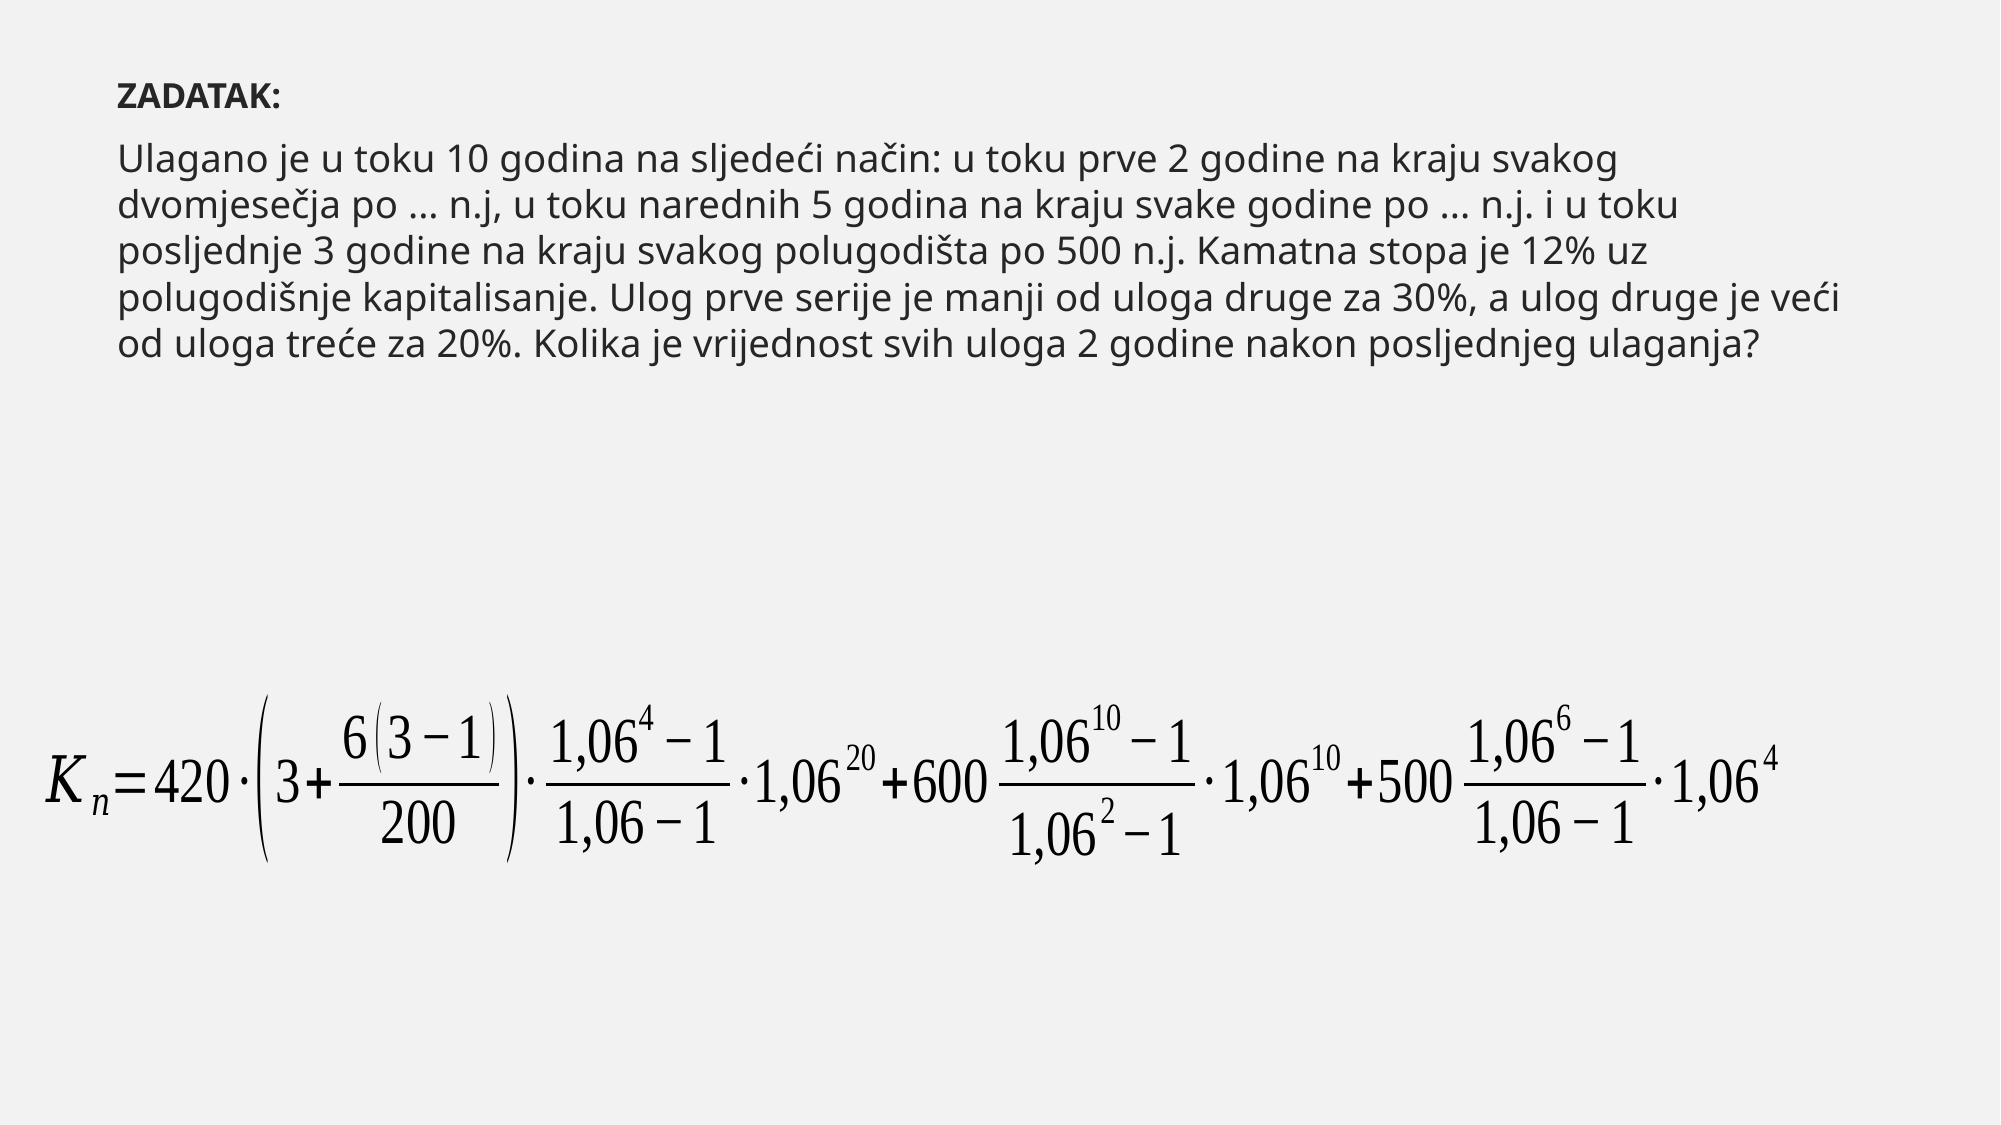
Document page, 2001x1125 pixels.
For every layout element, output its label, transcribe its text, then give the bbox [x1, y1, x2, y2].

list ZADATAK: Ulagano je u toku 10 godina na sljedeći način: u toku prve 2 godine na kraju svakog dvomjesečja po ... n.j, u toku narednih 5 godina na kraju svake godine po ... n.j. i u toku posljednje 3 godine na kraju svakog polugodišta po 500 n.j. Kamatna stopa je 12% uz polugodišnje kapitalisanje. Ulog prve serije je manji od uloga druge za 30%, a ulog druge je veći od uloga treće za 20%. Kolika je vrijednost svih uloga 2 godine nakon posljednjeg ulaganja? [102, 66, 1867, 407]
